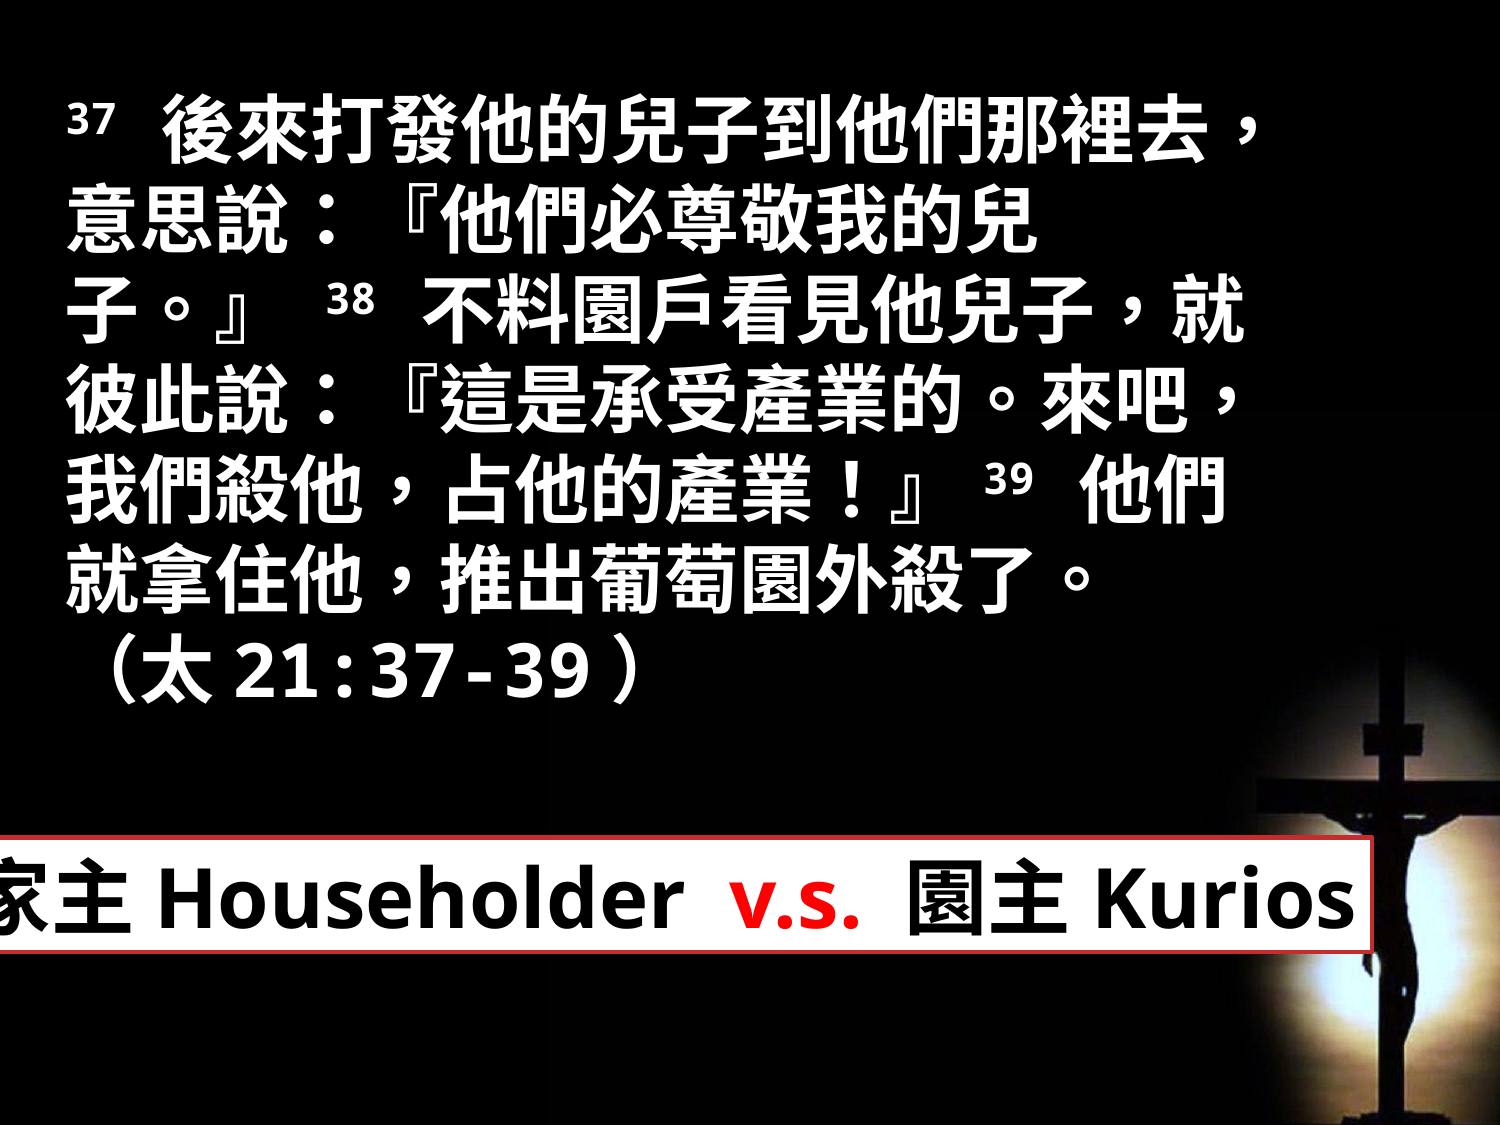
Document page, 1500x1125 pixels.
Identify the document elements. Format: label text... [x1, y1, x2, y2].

text_box 家主Householder v.s. 園主Kurios [0, 835, 542, 954]
text_box 37 後來打發他的兒子到他們那裡去，意思說：『他們必尊敬我的兒子。』 38 不料園戶看見他兒子，就彼此說：『這是承受產業的。來吧，我們殺他，占他的產業！』39 他們就拿住他，推出葡萄園外殺了。 （太21:37-39） [49, 74, 1263, 720]
picture [549, 412, 1500, 1125]
